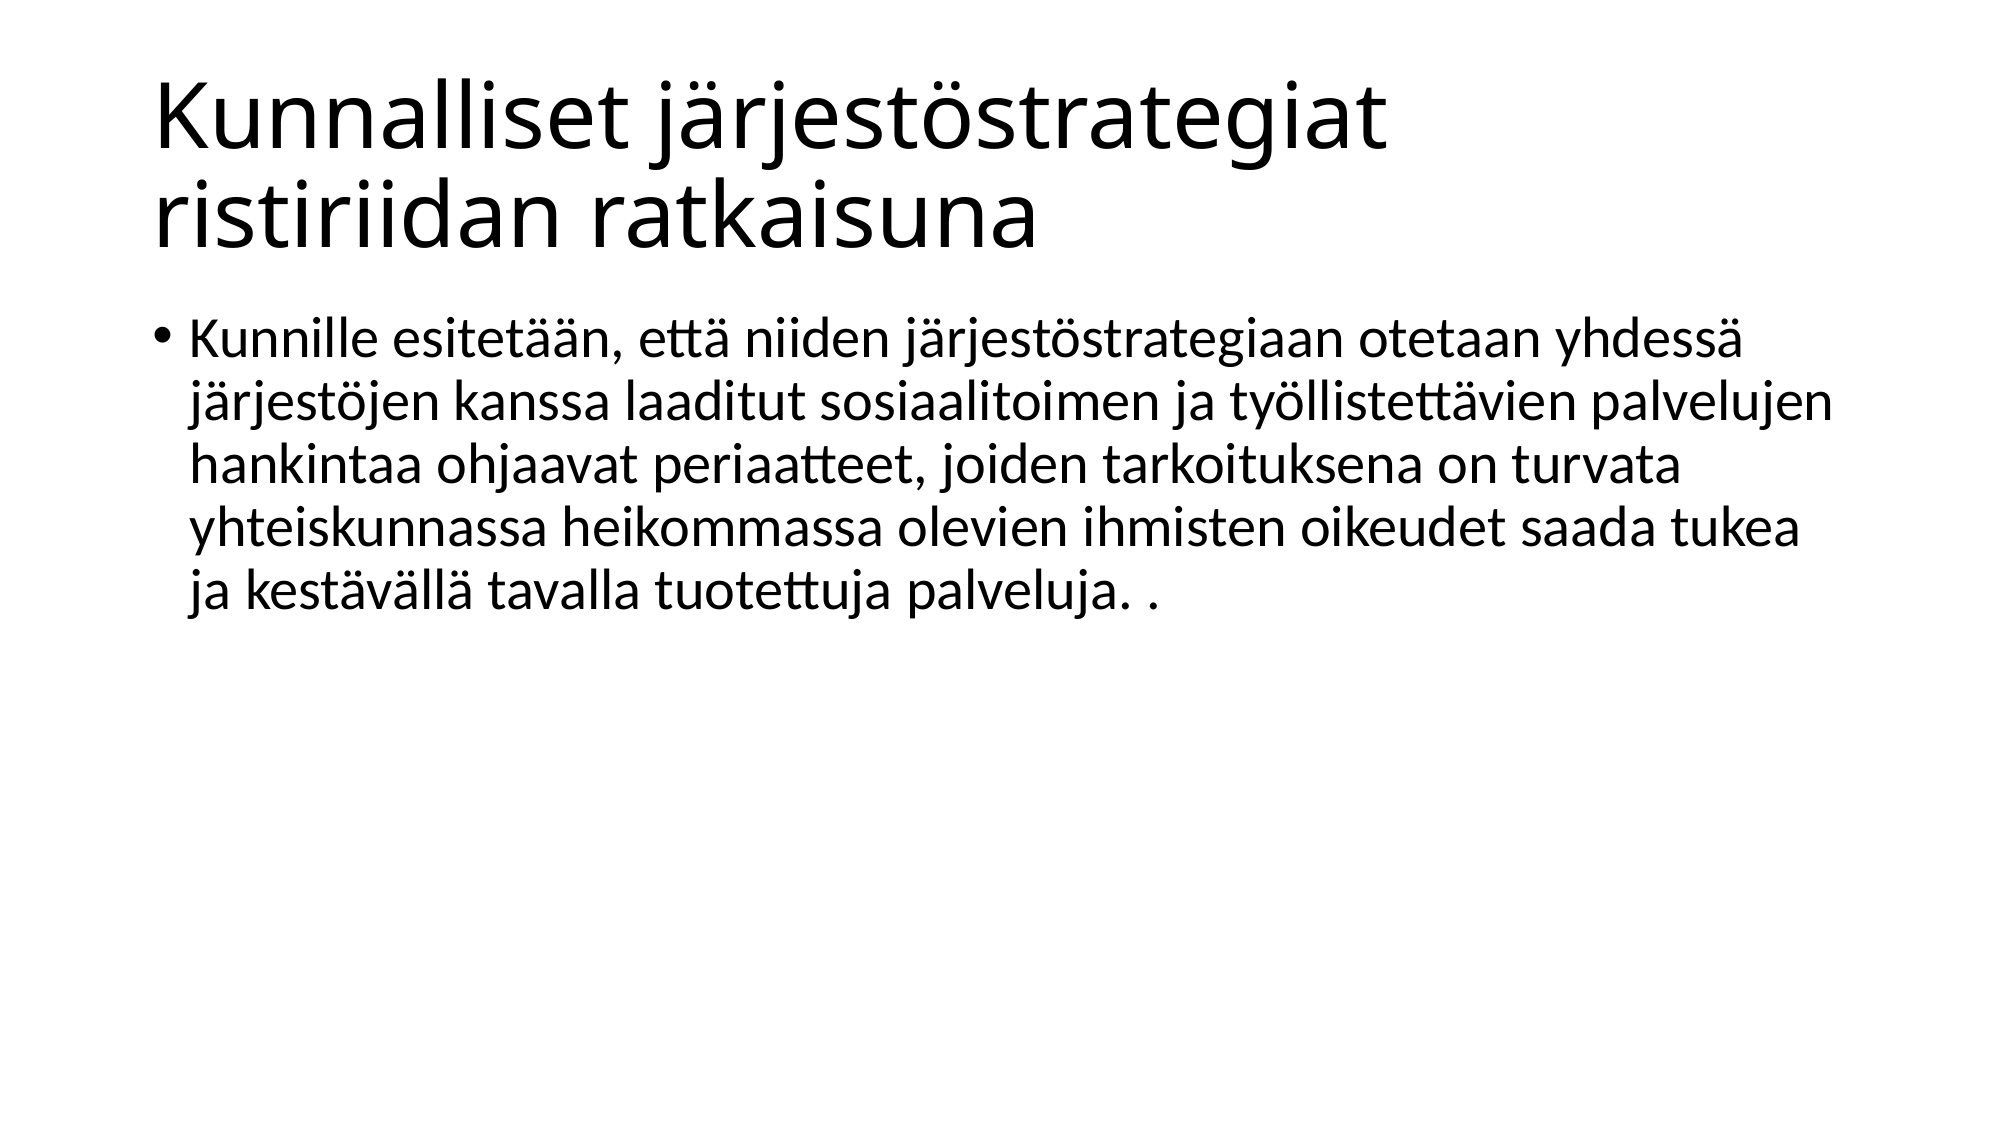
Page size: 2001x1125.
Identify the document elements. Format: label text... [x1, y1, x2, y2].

title Kunnalliset järjestöstrategiat ristiriidan ratkaisuna [137, 59, 1863, 278]
list Kunnille esitetään, että niiden järjestöstrategiaan otetaan yhdessä järjestöjen kanssa laaditut sosiaalitoimen ja työllistettävien palvelujen hankintaa ohjaavat periaatteet, joiden tarkoituksena on turvata yhteiskunnassa heikommassa olevien ihmisten oikeudet saada tukea ja kestävällä tavalla tuotettuja palveluja. . [137, 299, 1863, 1014]
